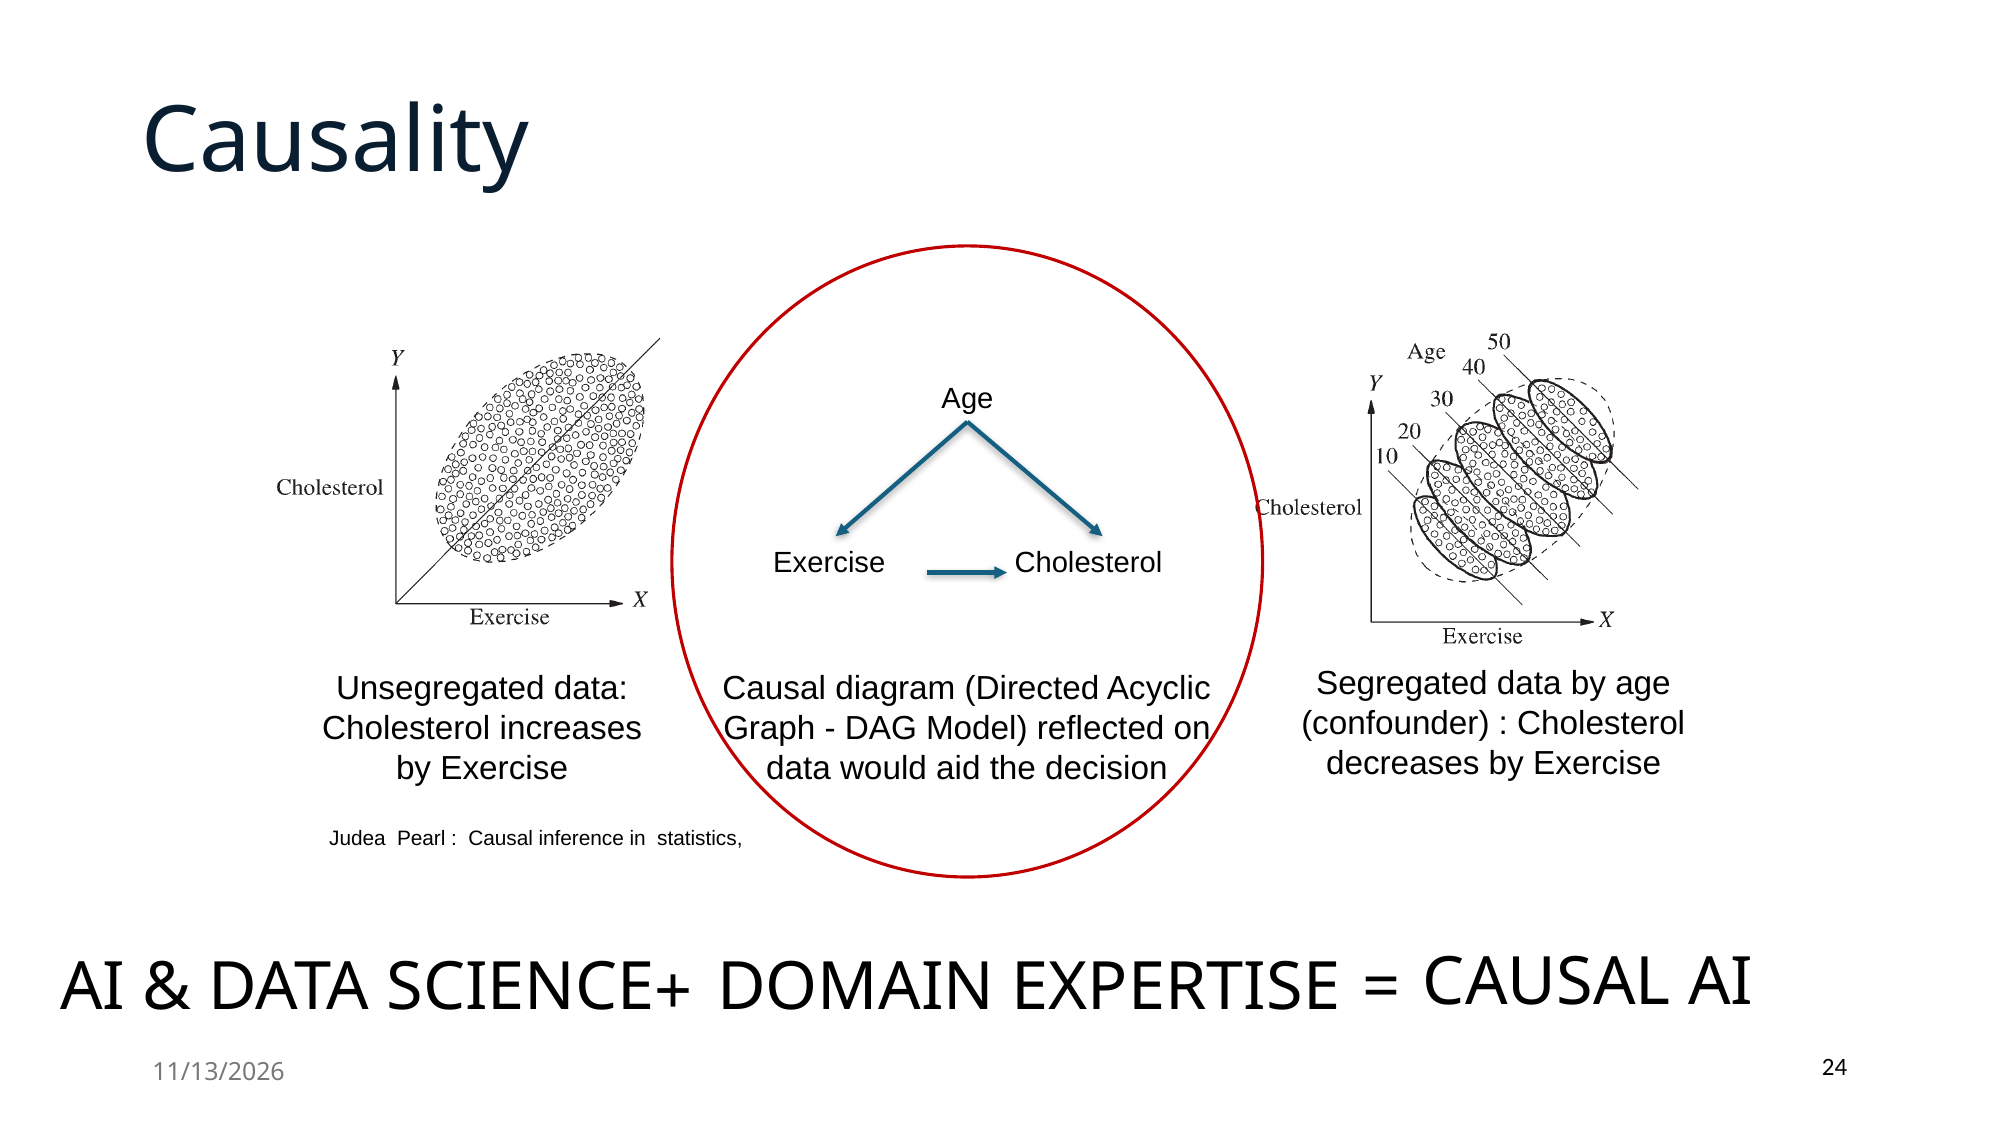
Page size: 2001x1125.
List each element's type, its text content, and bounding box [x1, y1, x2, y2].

text_box Causal diagram (Directed Acyclic Graph - DAG Model) reflected on data would aid the decision [1171, 701, 1235, 794]
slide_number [137, 1042, 588, 1103]
text_box Unsegregated data: Cholesterol increases by Exercise [292, 659, 672, 794]
text_box AI & DATA SCIENCE [45, 935, 671, 1030]
text_box Judea Pearl : Causal inference in statistics, [292, 817, 785, 857]
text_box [966, 421, 1104, 537]
title Causality [126, 78, 1511, 205]
text_box [679, 244, 1248, 879]
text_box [835, 421, 966, 537]
text_box + [640, 940, 709, 1036]
text_box DOMAIN EXPERTISE [702, 935, 1347, 1030]
text_box = [1347, 935, 1416, 1030]
text_box Causal diagram (Directed Acyclic Graph - DAG Model) reflected on data would aid the decision [700, 702, 764, 794]
text_box Segregated data by age (confounder) : Cholesterol decreases by Exercise [1280, 653, 1708, 789]
slide_number 24 [1412, 1042, 1863, 1103]
picture [259, 313, 705, 640]
picture [1237, 313, 1657, 665]
text_box CAUSAL AI [1408, 930, 1769, 1026]
